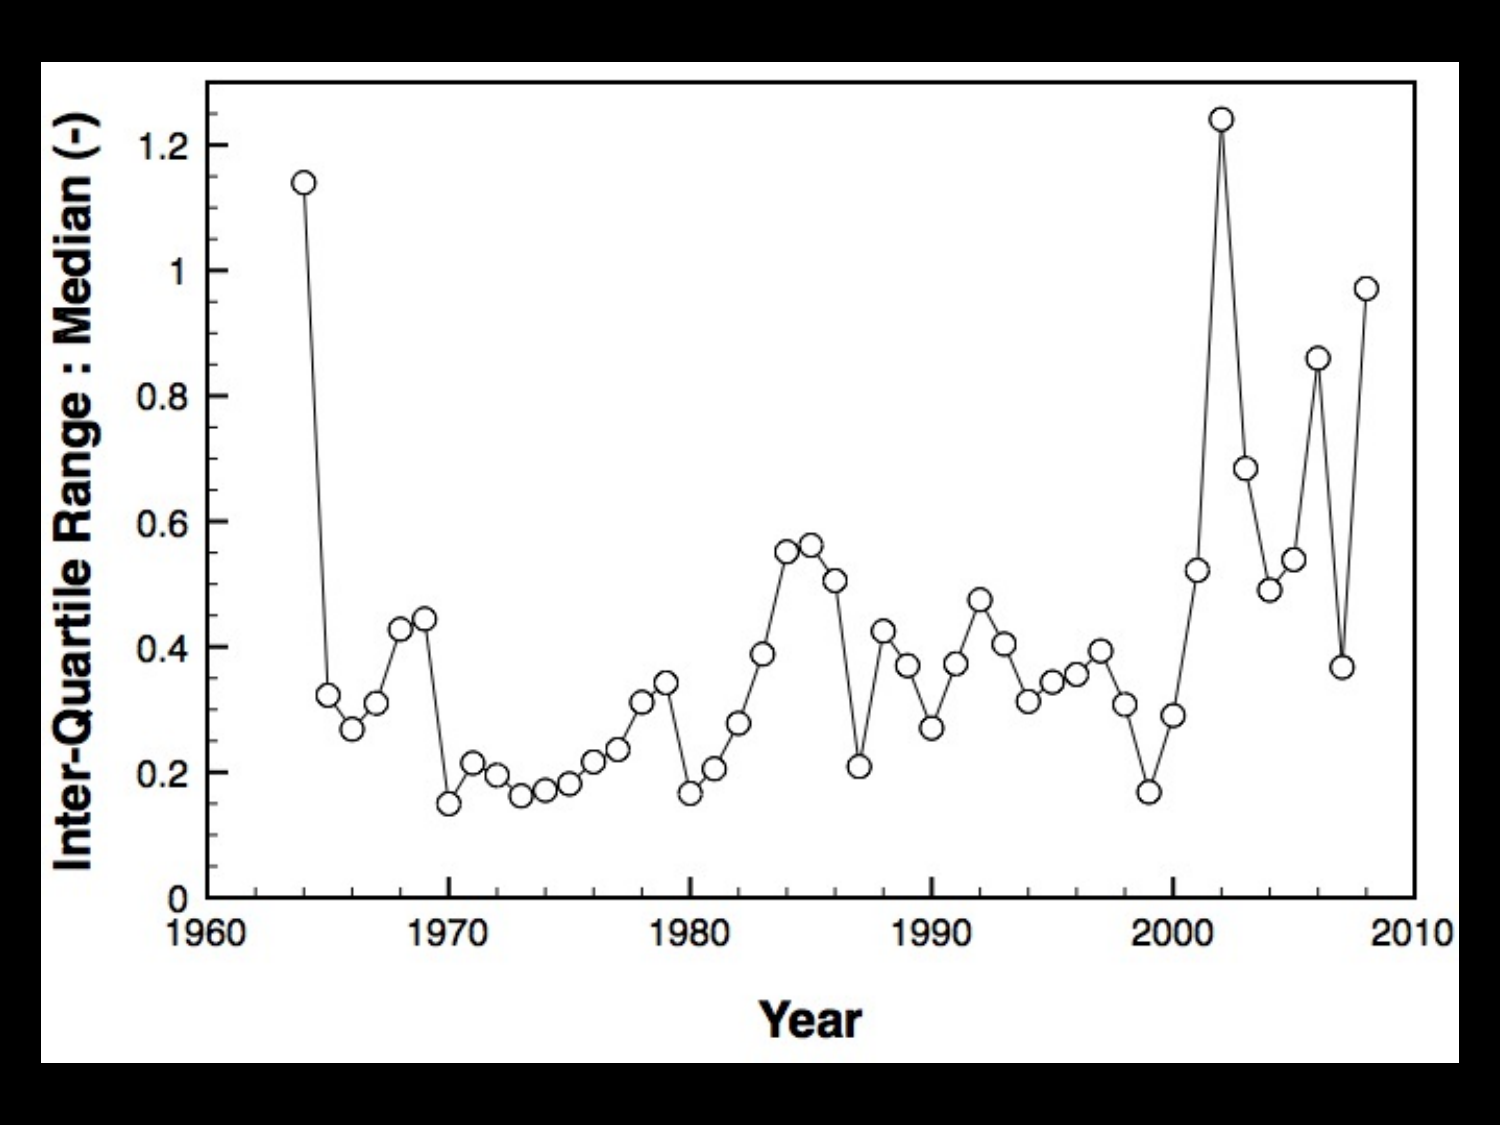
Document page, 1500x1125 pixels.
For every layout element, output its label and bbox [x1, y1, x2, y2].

picture [41, 62, 1459, 1063]
